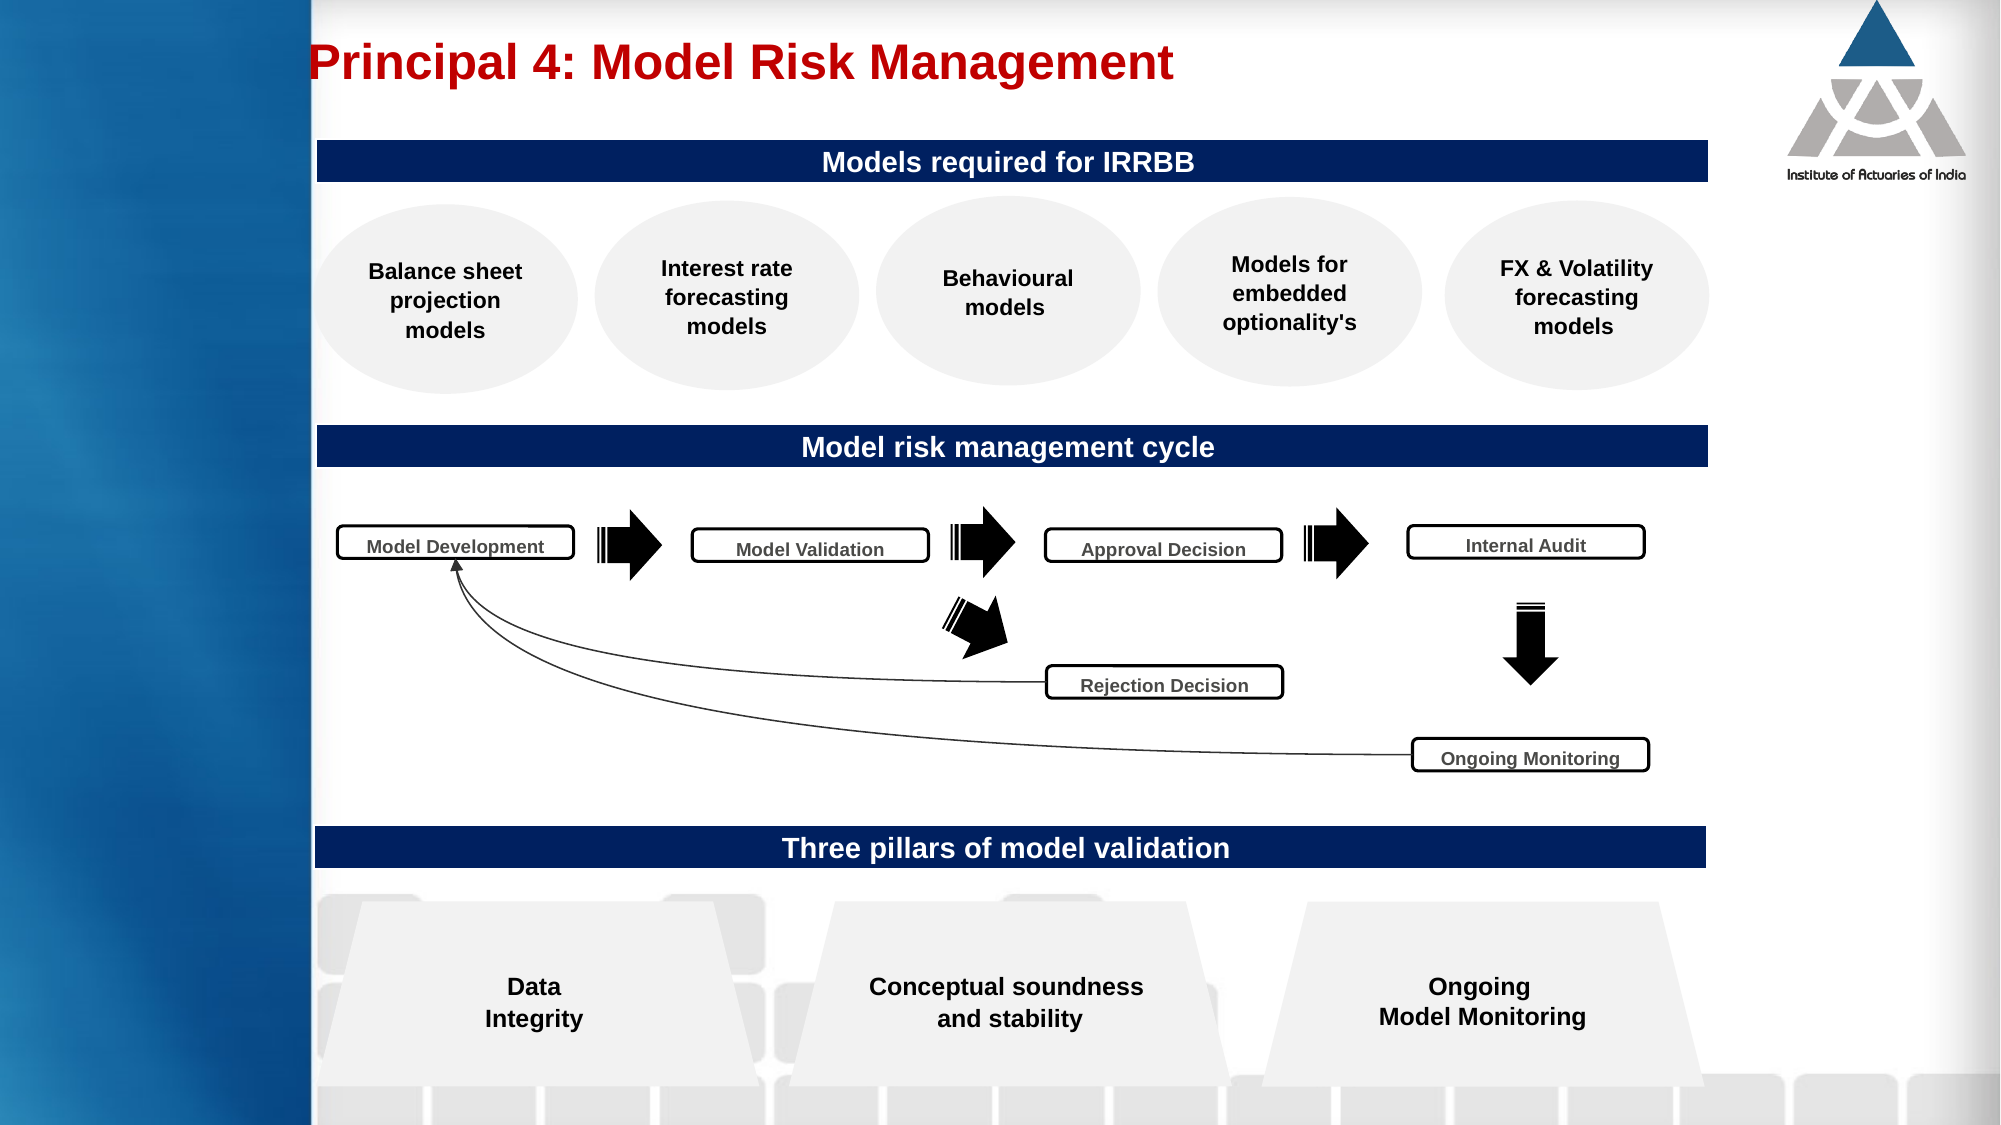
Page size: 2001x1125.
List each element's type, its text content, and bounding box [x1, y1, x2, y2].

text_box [313, 195, 1710, 395]
text_box Models required for IRRBB [316, 138, 1710, 183]
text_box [337, 496, 1649, 793]
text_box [315, 901, 1705, 1087]
text_box Principal 4: Model Risk Management [292, 21, 1782, 151]
text_box Model risk management cycle [316, 423, 1710, 468]
picture [0, 0, 2001, 1125]
text_box Three pillars of model validation [314, 824, 1707, 870]
